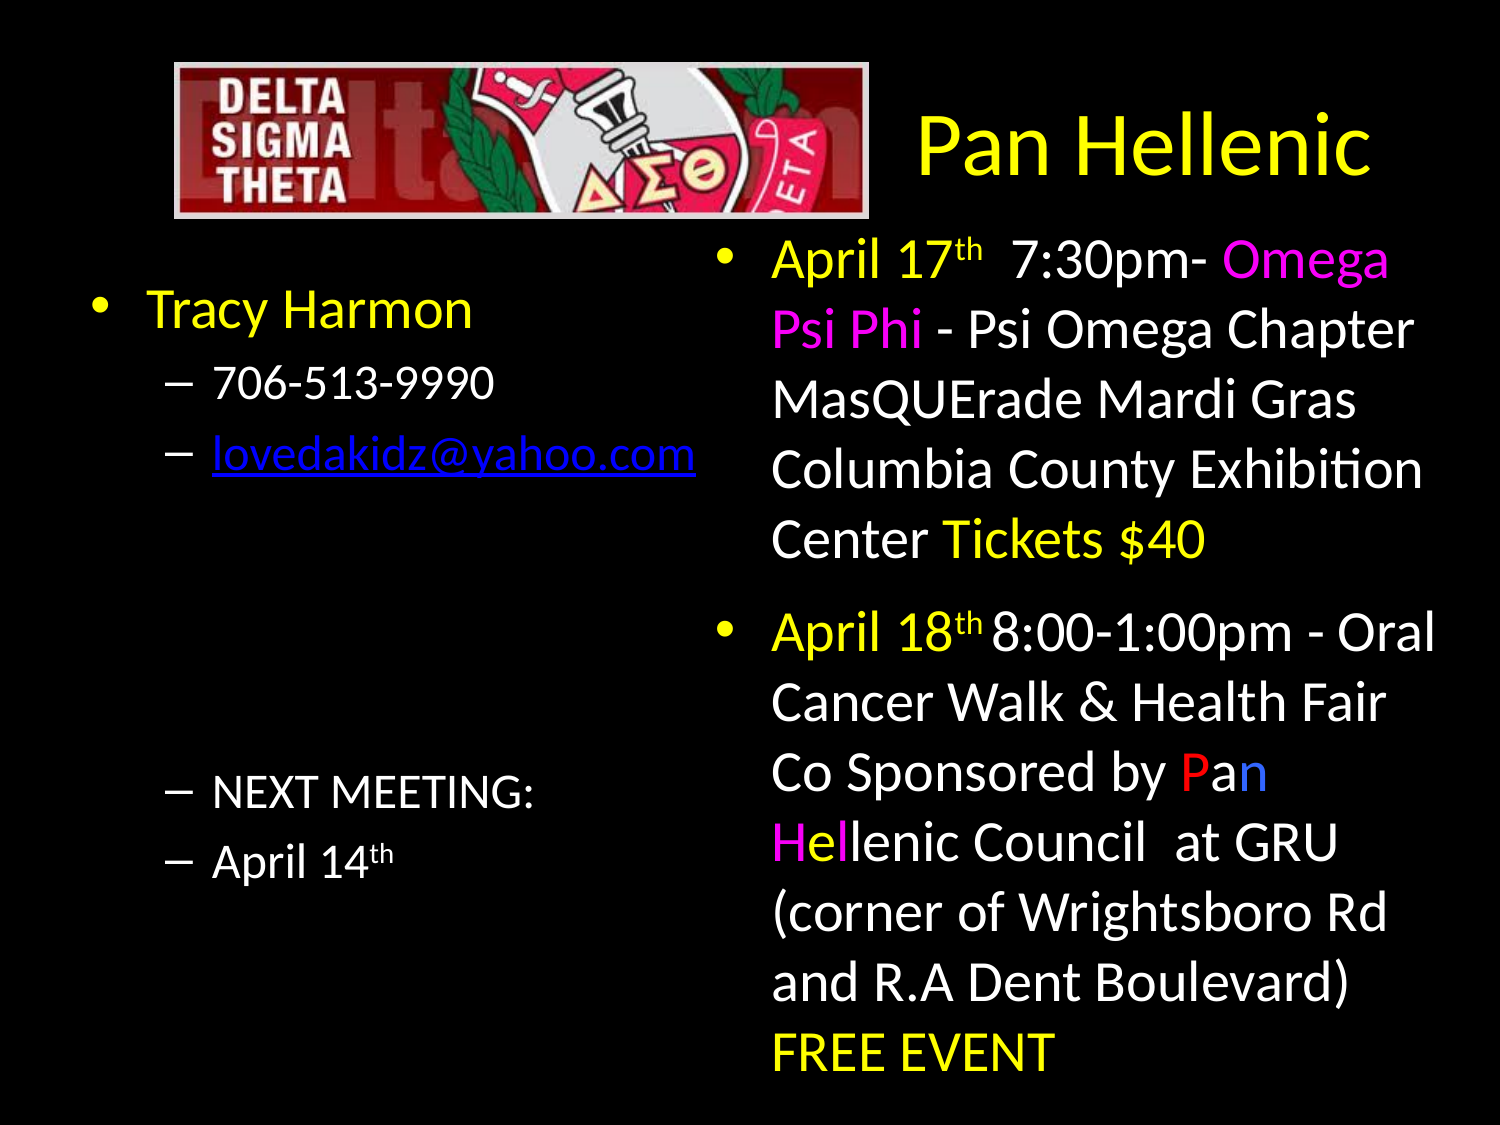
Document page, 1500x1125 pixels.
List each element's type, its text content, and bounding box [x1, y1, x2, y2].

title Pan Hellenic [75, 45, 1425, 233]
list Tracy Harmon 706-513-9990 lovedakidz@yahoo.com NEXT MEETING: April 14th [75, 262, 699, 1005]
picture [174, 62, 869, 219]
list April 17th 7:30pm- Omega Psi Phi - Psi Omega Chapter MasQUErade Mardi Gras Columbia County Exhibition Center Tickets $40 April 18th 8:00-1:00pm - Oral Cancer Walk & Health Fair Co Sponsored by Pan Hellenic Council at GRU (corner of Wrightsboro Rd and R.A Dent Boulevard) FREE EVENT [699, 212, 1475, 1100]
